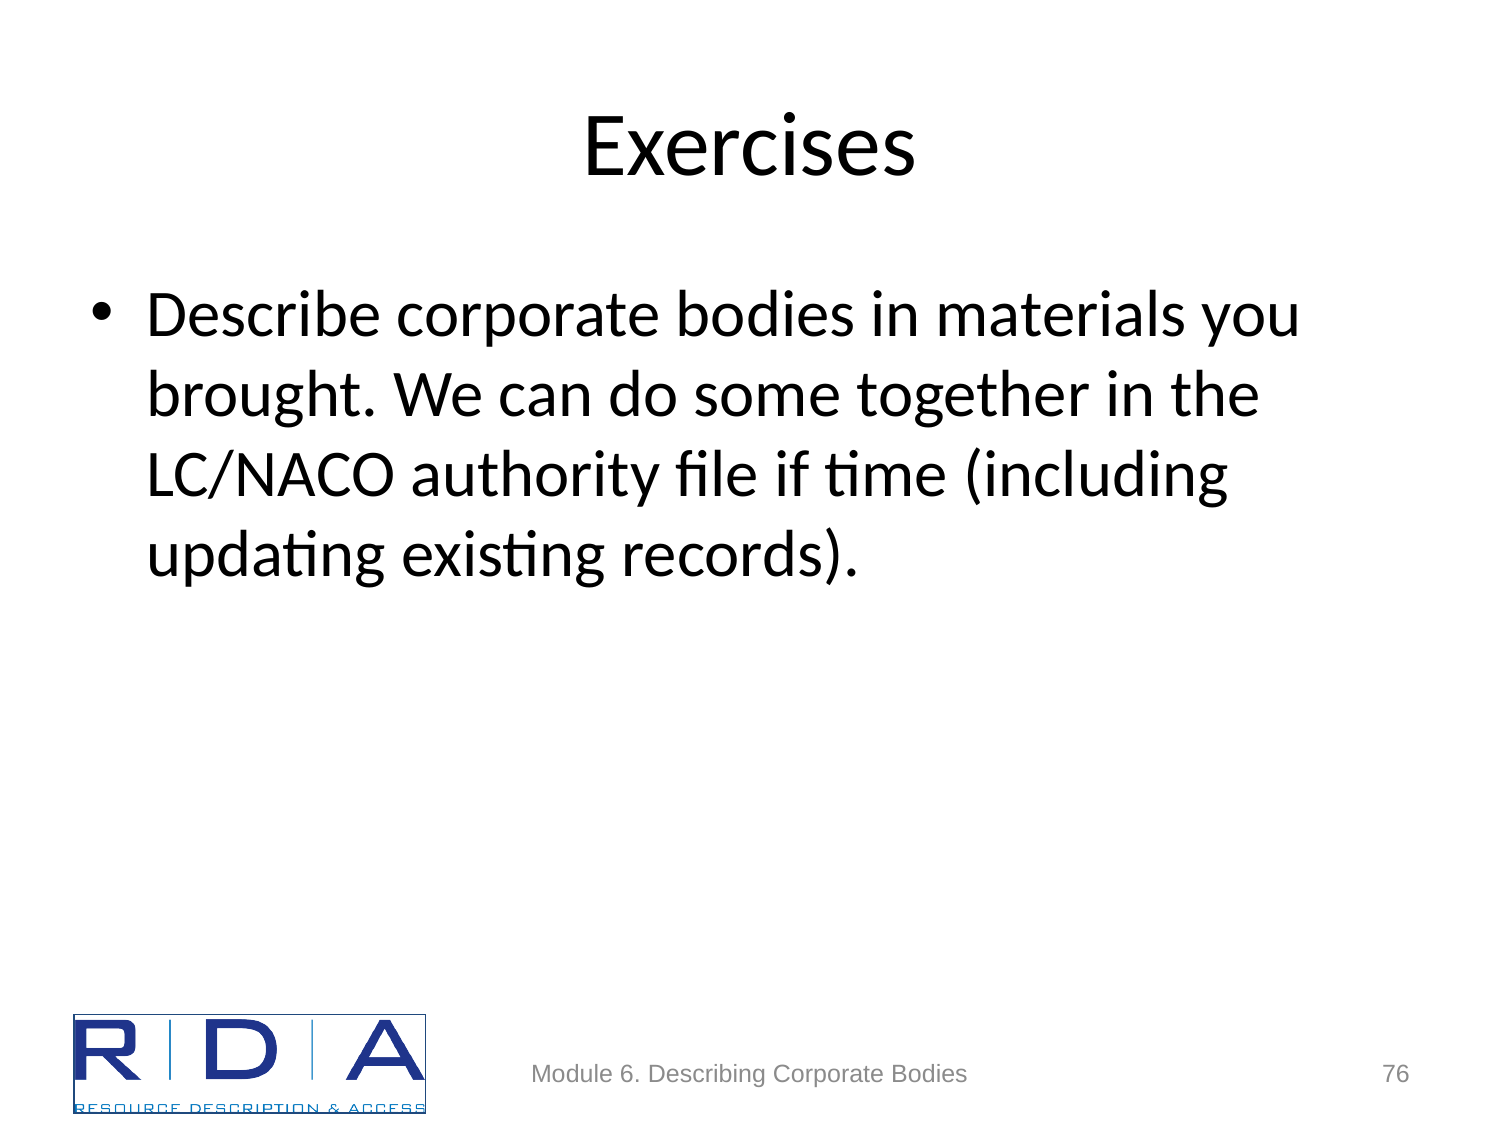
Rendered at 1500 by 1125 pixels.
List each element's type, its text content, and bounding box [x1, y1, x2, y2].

list Describe corporate bodies in materials you brought. We can do some together in the LC/NACO authority file if time (including updating existing records). [75, 262, 1425, 1005]
title Exercises [75, 45, 1425, 233]
slide_number 76 [1074, 1042, 1425, 1103]
picture [75, 1015, 425, 1112]
footer Module 6. Describing Corporate Bodies [512, 1042, 988, 1103]
